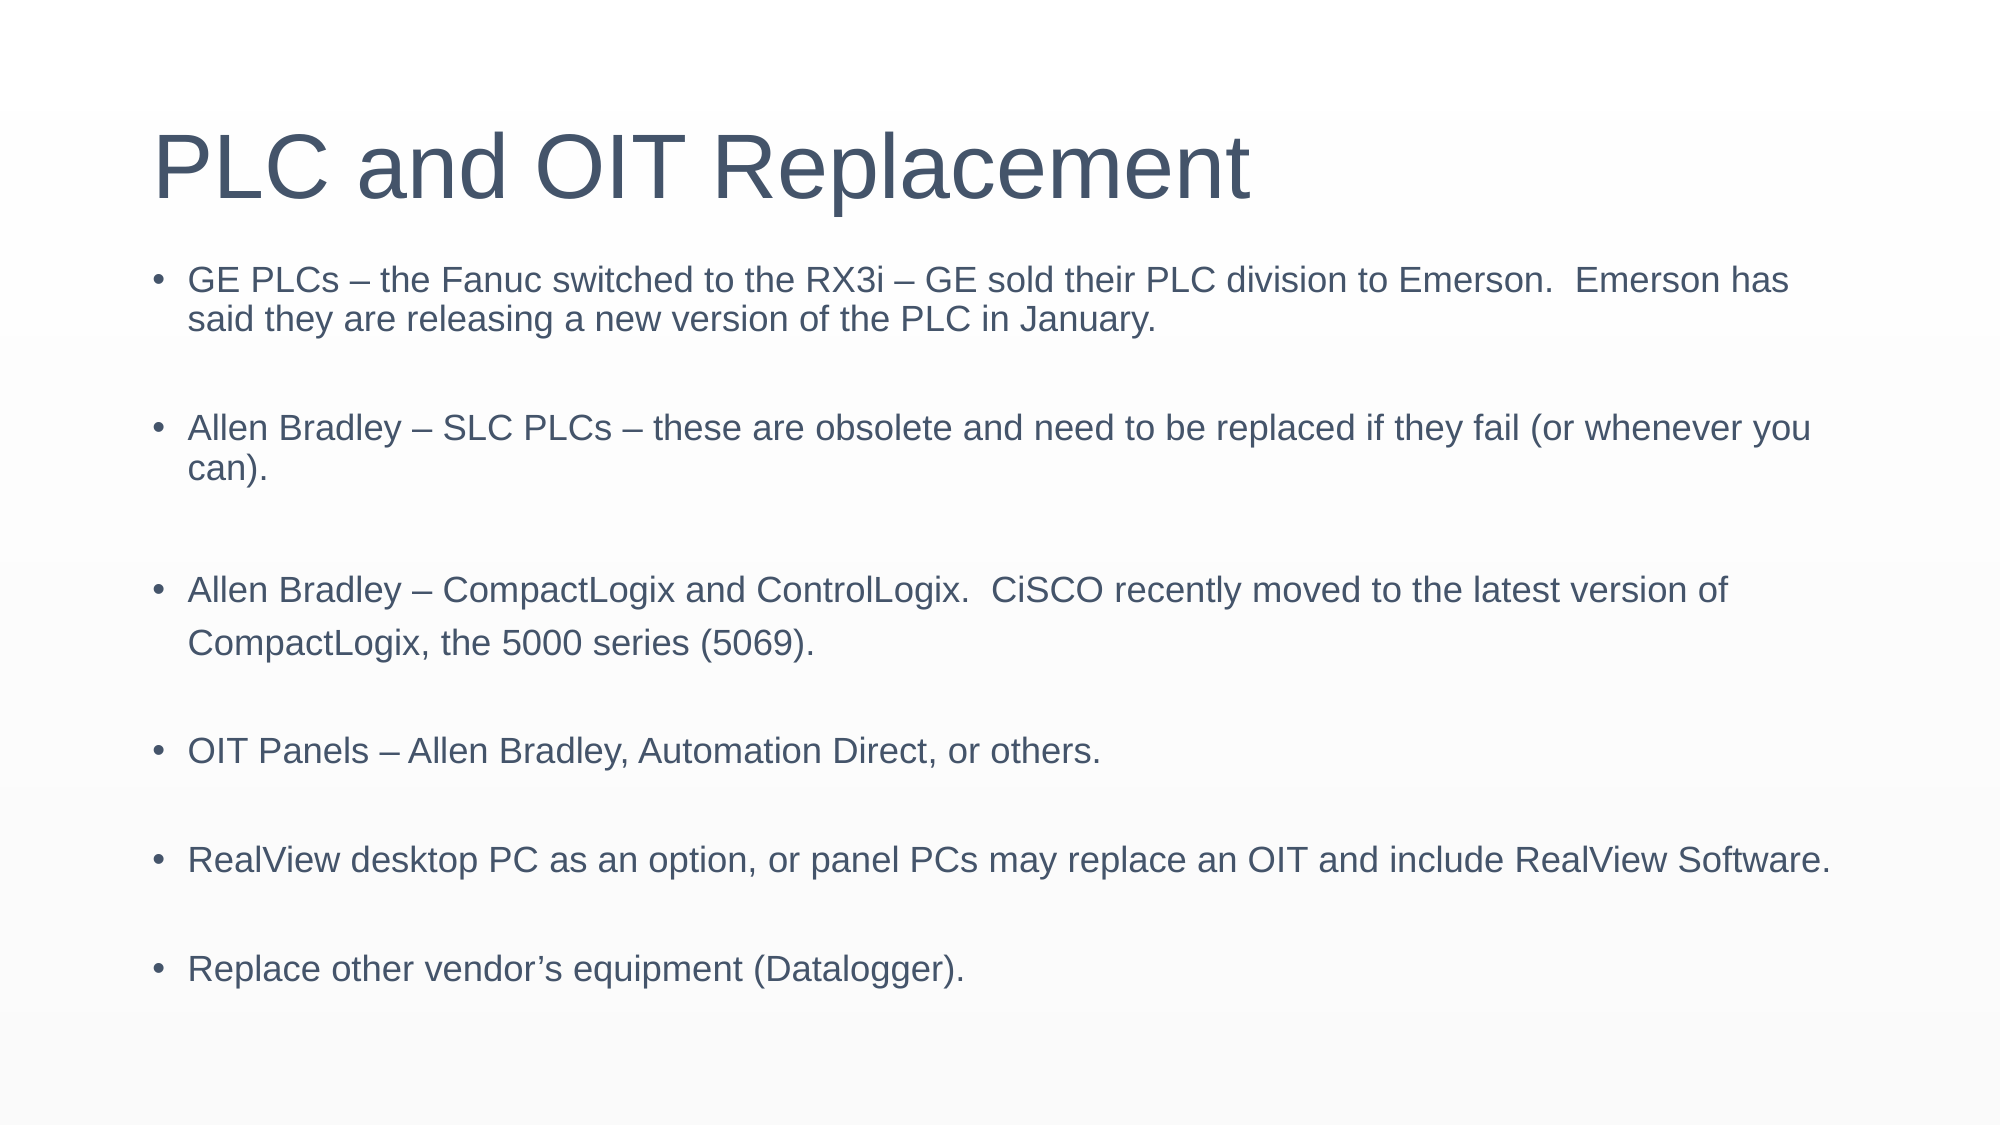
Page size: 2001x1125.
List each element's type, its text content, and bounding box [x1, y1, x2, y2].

title PLC and OIT Replacement [137, 59, 1863, 253]
list GE PLCs – the Fanuc switched to the RX3i – GE sold their PLC division to Emerson. Emerson has said they are releasing a new version of the PLC in January. Allen Bradley – SLC PLCs – these are obsolete and need to be replaced if they fail (or whenever you can). Allen Bradley – CompactLogix and ControlLogix. CiSCO recently moved to the latest version of CompactLogix, the 5000 series (5069). OIT Panels – Allen Bradley, Automation Direct, or others. RealView desktop PC as an option, or panel PCs may replace an OIT and include RealView Software. Replace other vendor’s equipment (Datalogger). [137, 253, 1863, 1014]
